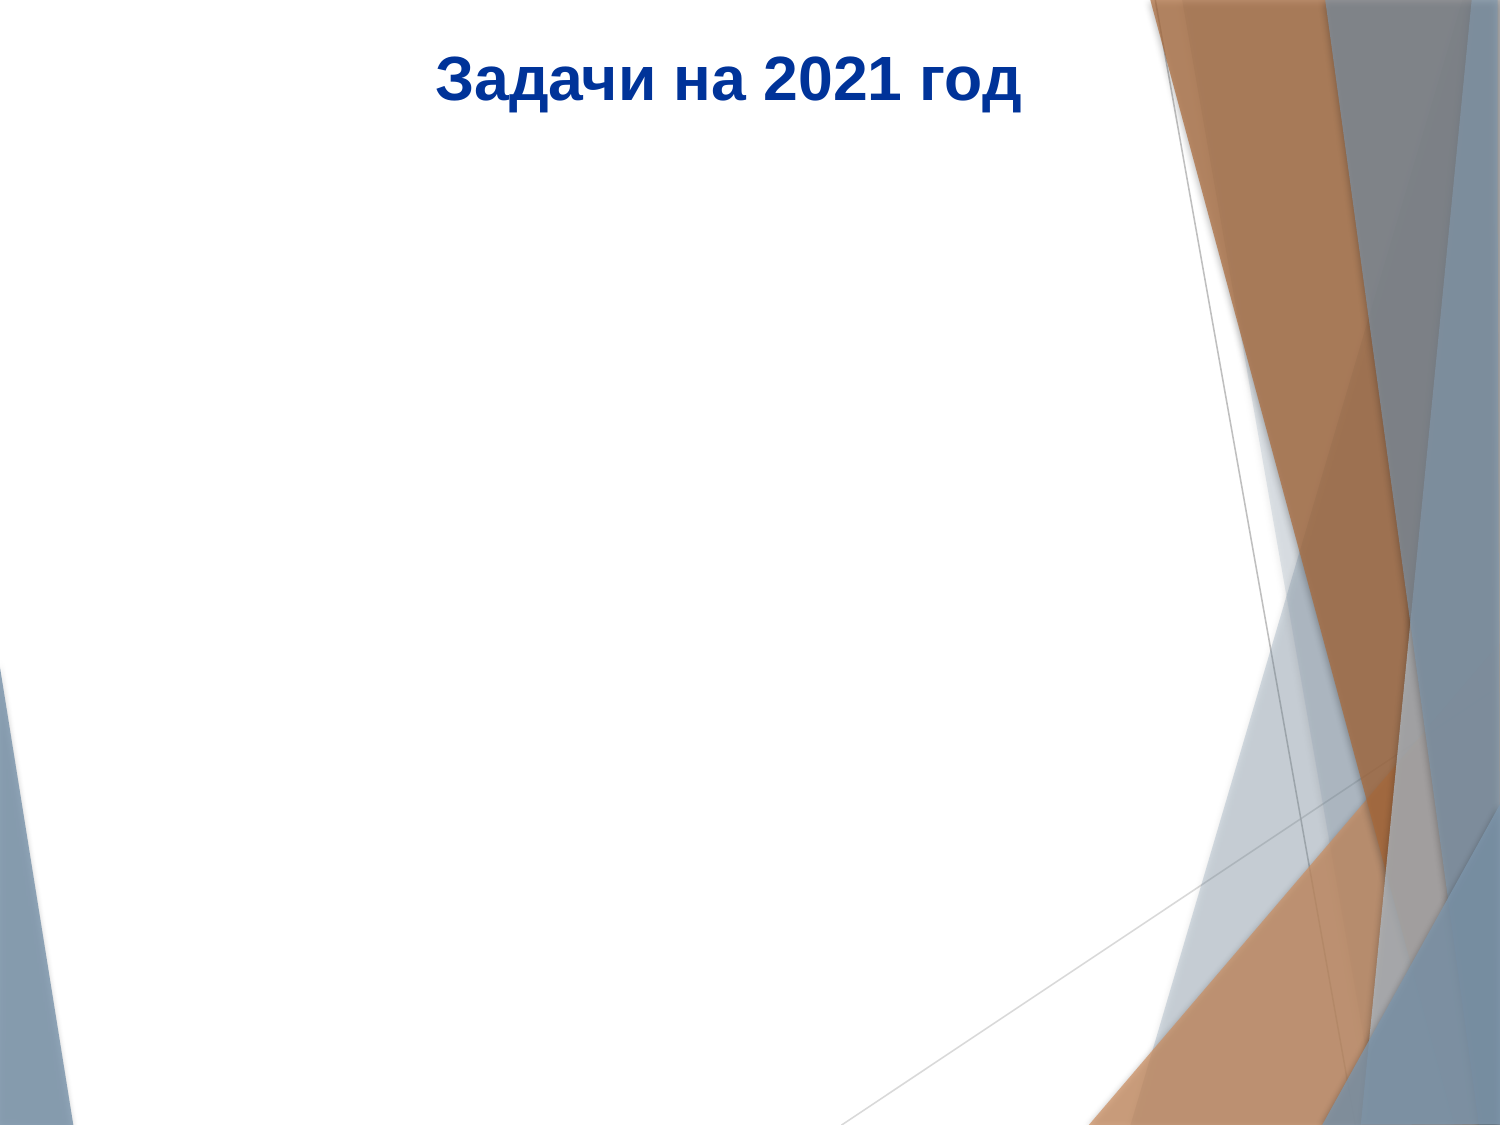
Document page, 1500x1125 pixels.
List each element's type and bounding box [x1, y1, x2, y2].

text_box [0, 0, 1472, 1048]
